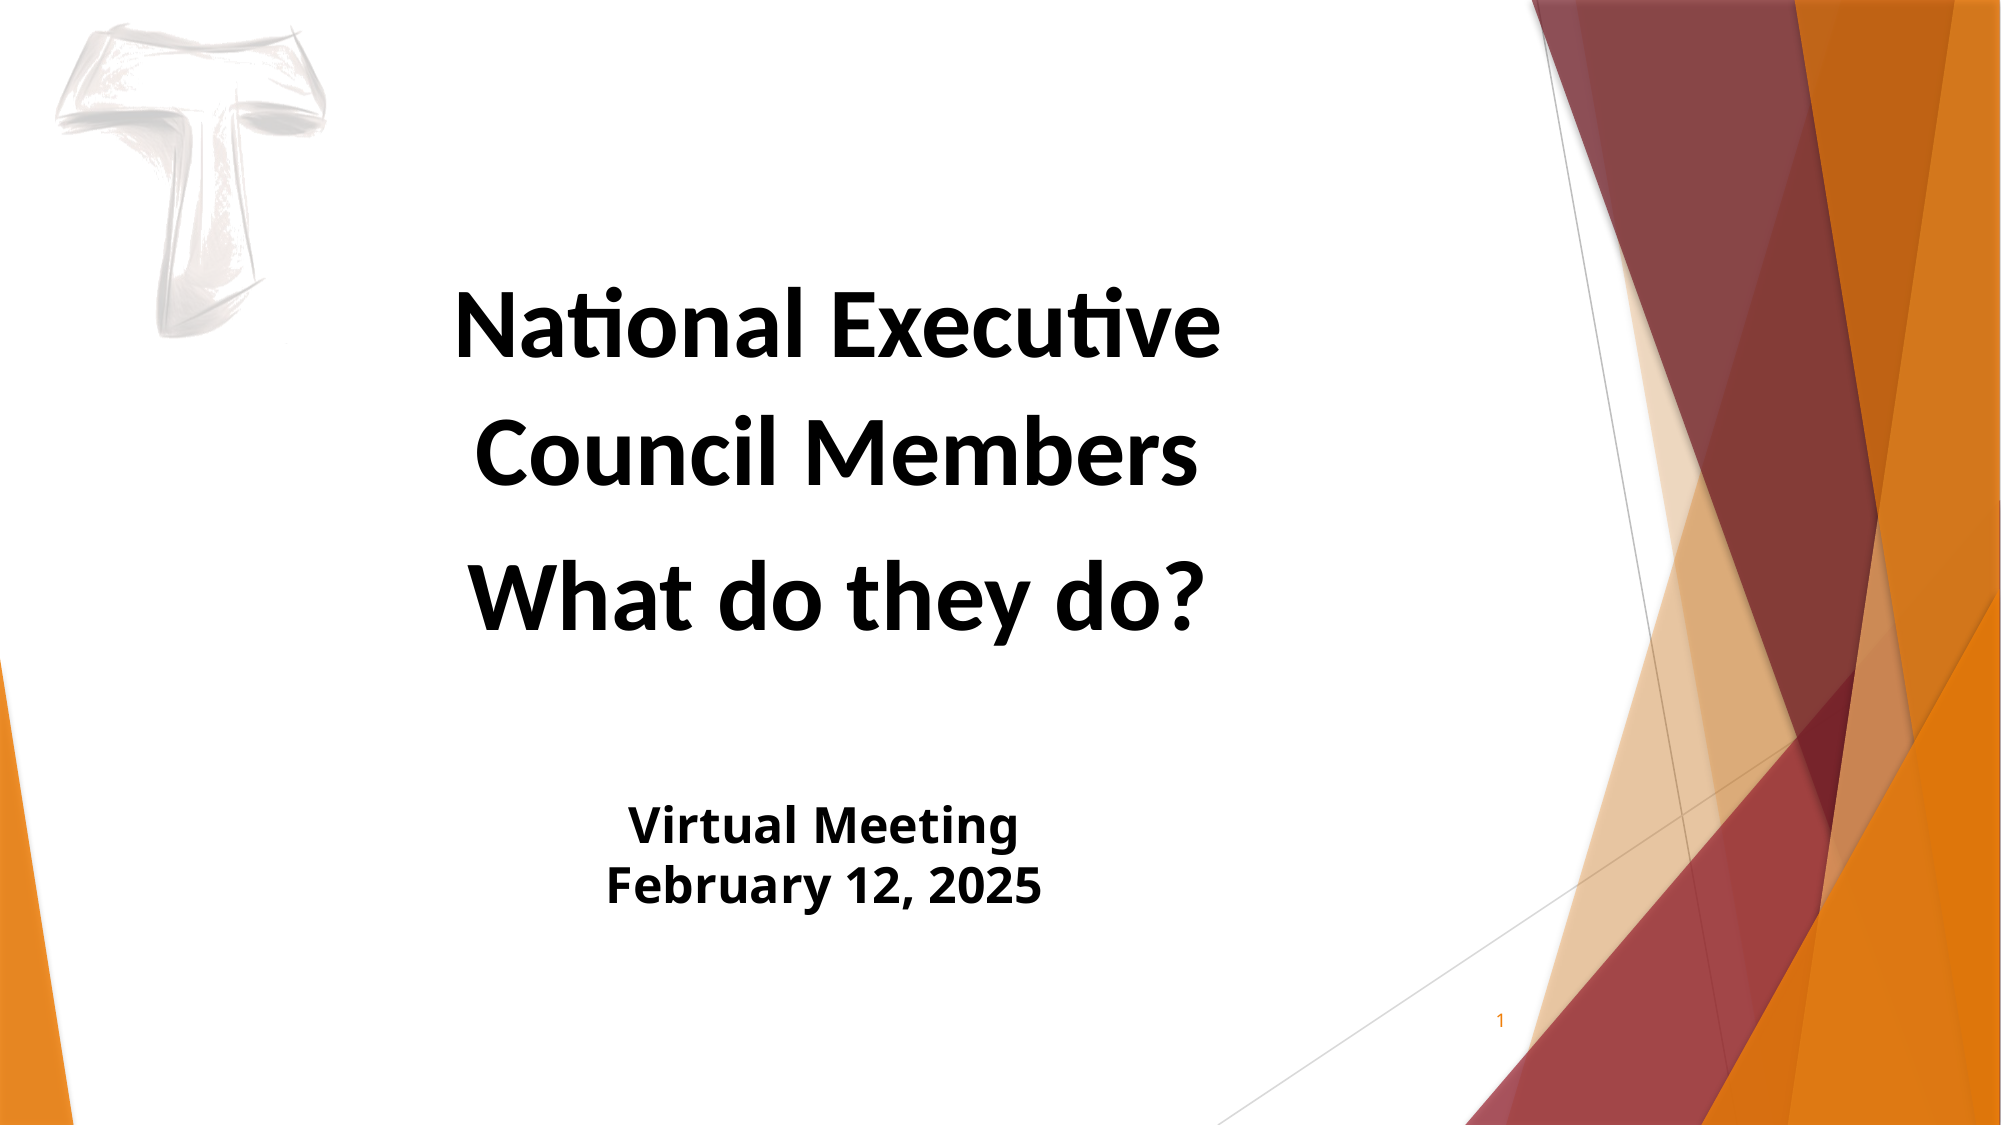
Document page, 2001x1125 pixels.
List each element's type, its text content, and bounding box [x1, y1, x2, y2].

text_box National Executive Council Members What do they do? [291, 241, 1385, 658]
slide_number 1 [1409, 991, 1522, 1051]
picture [51, 19, 330, 345]
text_box Virtual Meeting February 12, 2025 [141, 785, 1508, 921]
